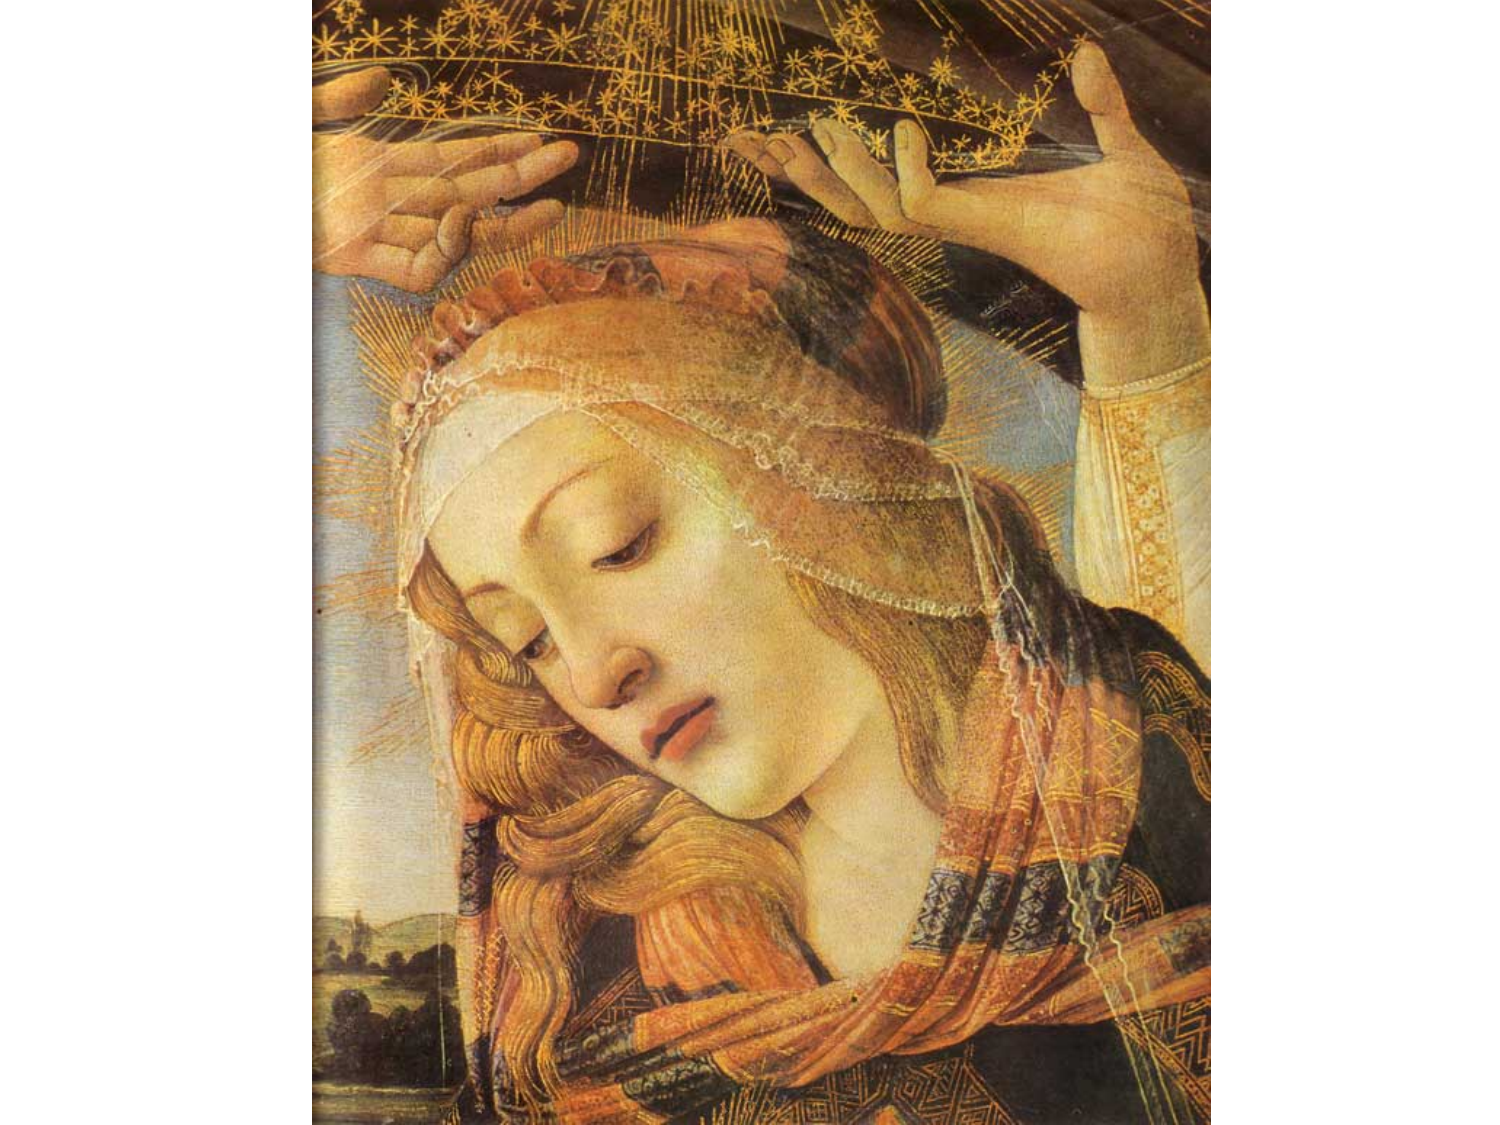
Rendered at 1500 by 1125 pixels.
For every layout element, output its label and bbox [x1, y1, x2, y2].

picture [312, 0, 1211, 1125]
